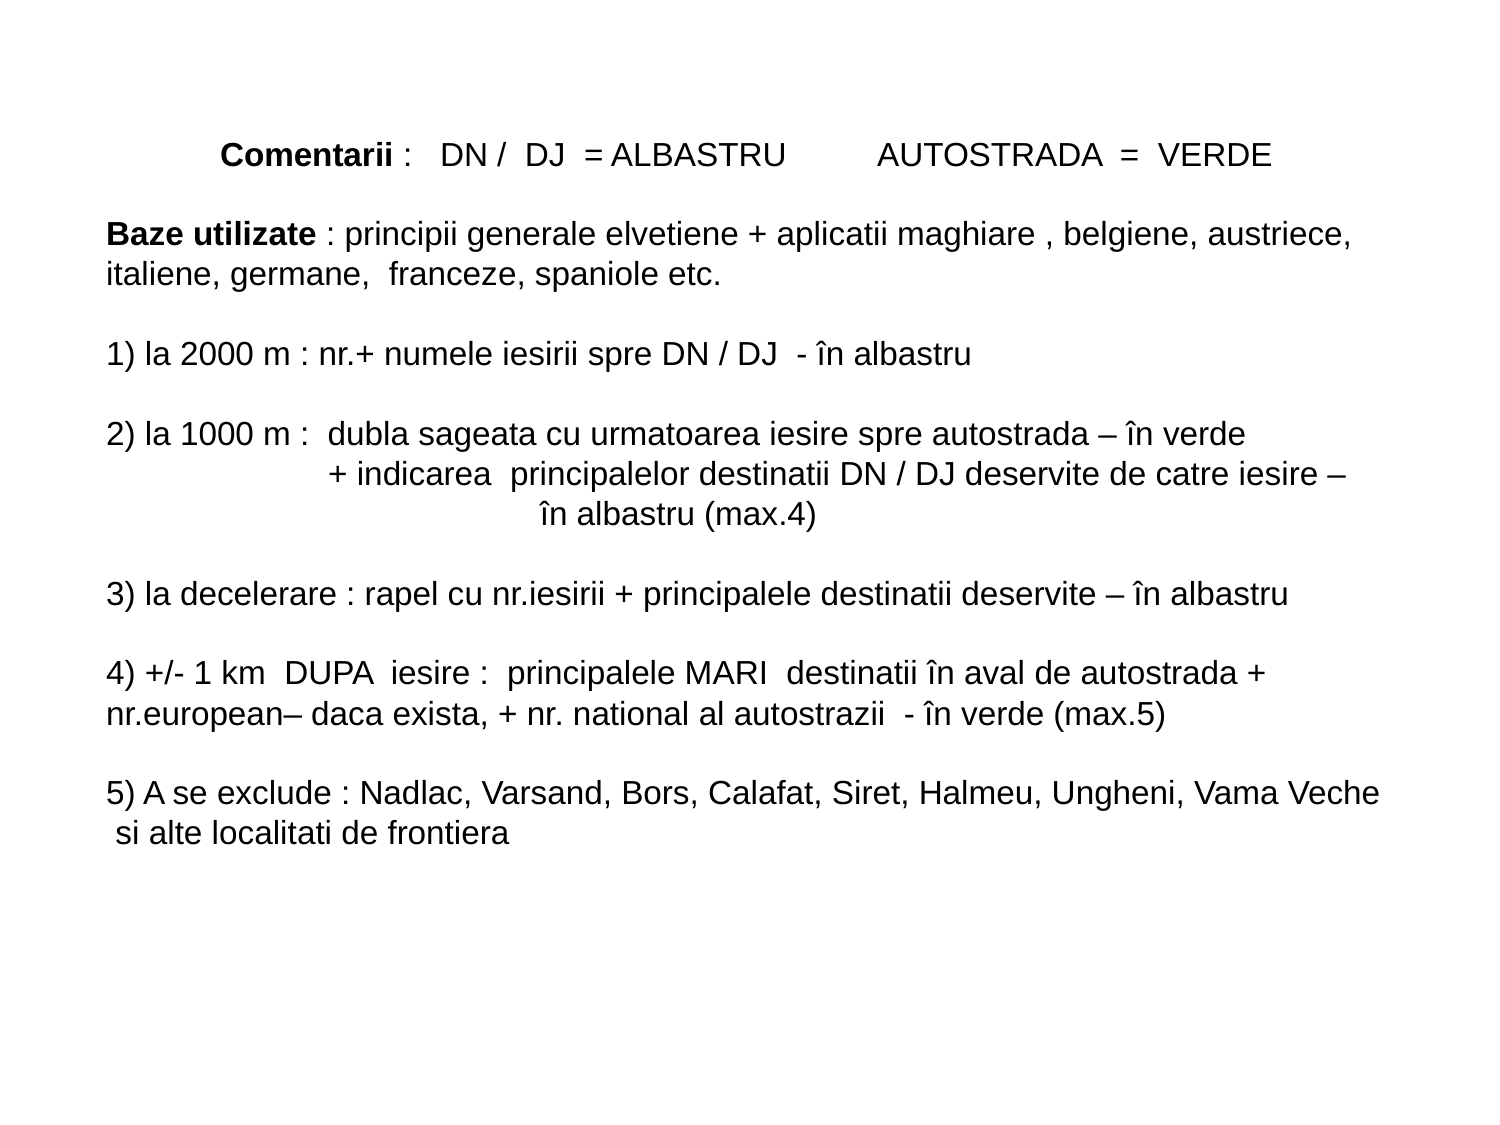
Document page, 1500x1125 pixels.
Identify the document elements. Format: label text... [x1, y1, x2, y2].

text_box Comentarii : DN / DJ = ALBASTRU AUTOSTRADA = VERDE Baze utilizate : principii generale elvetiene + aplicatii maghiare , belgiene, austriece, italiene, germane, franceze, spaniole etc. 1) la 2000 m : nr.+ numele iesirii spre DN / DJ - în albastru 2) la 1000 m : dubla sageata cu urmatoarea iesire spre autostrada – în verde + indicarea principalelor destinatii DN / DJ deservite de catre iesire – în albastru (max.4) 3) la decelerare : rapel cu nr.iesirii + principalele destinatii deservite – în albastru 4) +/- 1 km DUPA iesire : principalele MARI destinatii în aval de autostrada + nr.european– daca exista, + nr. national al autostrazii - în verde (max.5) 5) A se exclude : Nadlac, Varsand, Bors, Calafat, Siret, Halmeu, Ungheni, Vama Veche si alte localitati de frontiera [91, 125, 1403, 859]
